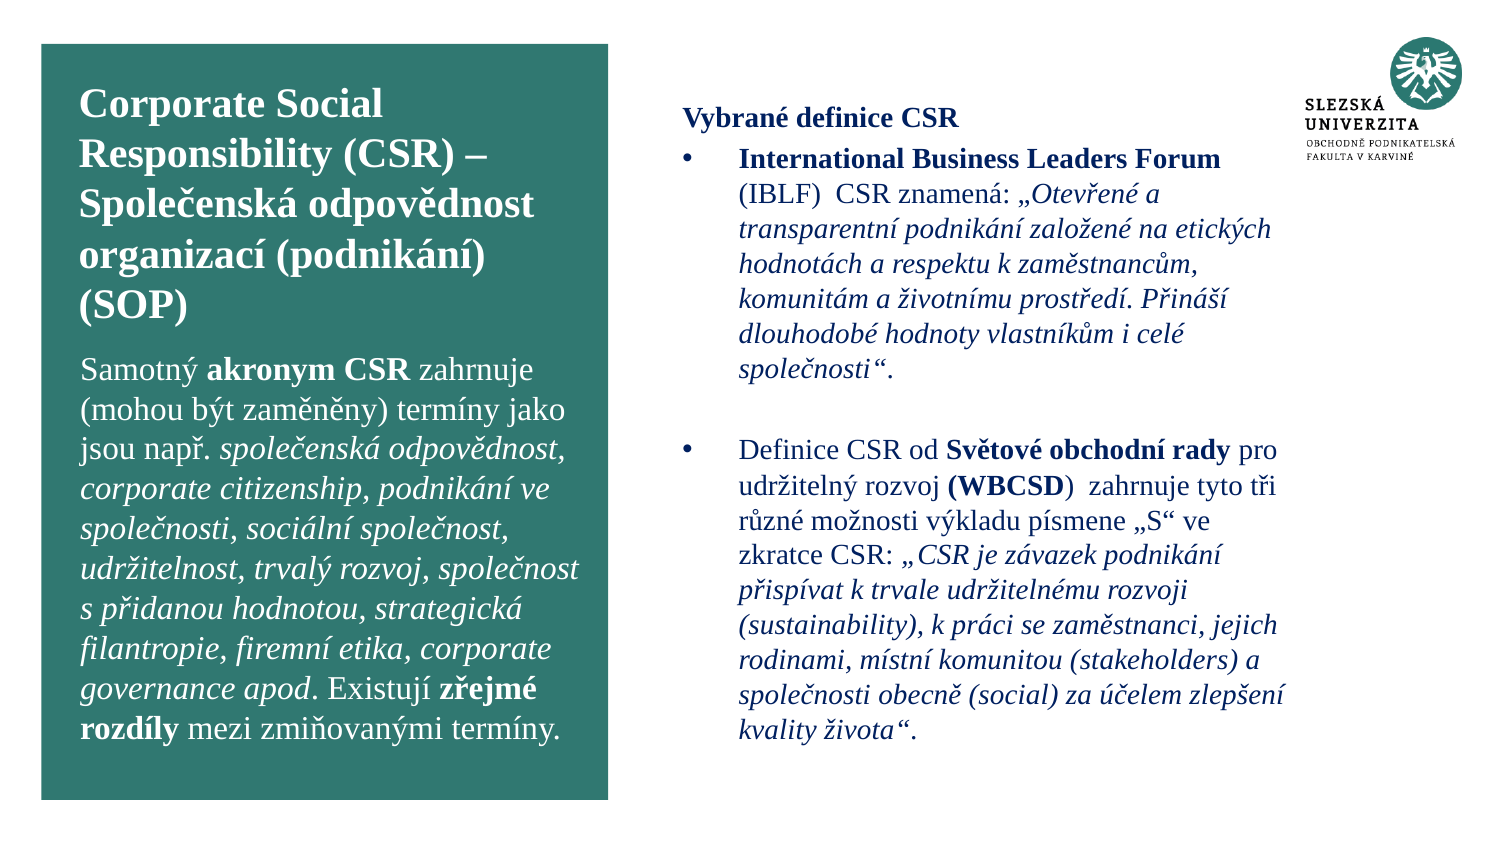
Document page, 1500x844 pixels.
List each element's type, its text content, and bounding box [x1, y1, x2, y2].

text_box Corporate Social Responsibility (CSR) – Společenská odpovědnost organizací (podnikání) (SOP) [63, 67, 586, 340]
text_box [39, 42, 610, 802]
text_box Vybrané definice CSR International Business Leaders Forum (IBLF) CSR znamená: „Otevřené a transparentní podnikání založené na etických hodnotách a respektu k zaměstnancům, komunitám a životnímu prostředí. Přináší dlouhodobé hodnoty vlastníkům i celé společnosti“. Definice CSR od Světové obchodní rady pro udržitelný rozvoj (WBCSD) zahrnuje tyto tři různé možnosti výkladu písmene „S“ ve zkratce CSR: „CSR je závazek podnikání přispívat k trvale udržitelnému rozvoji (sustainability), k práci se zaměstnanci, jejich rodinami, místní komunitou (stakeholders) a společnosti obecně (social) za účelem zlepšení kvality života“. [667, 91, 1306, 777]
picture [1304, 36, 1463, 160]
text_box Samotný akronym CSR zahrnuje (mohou být zaměněny) termíny jako jsou např. společenská odpovědnost, corporate citizenship, podnikání ve společnosti, sociální společnost, udržitelnost, trvalý rozvoj, společnost s přidanou hodnotou, strategická filantropie, firemní etika, corporate governance apod. Existují zřejmé rozdíly mezi zmiňovanými termíny. [64, 339, 609, 753]
